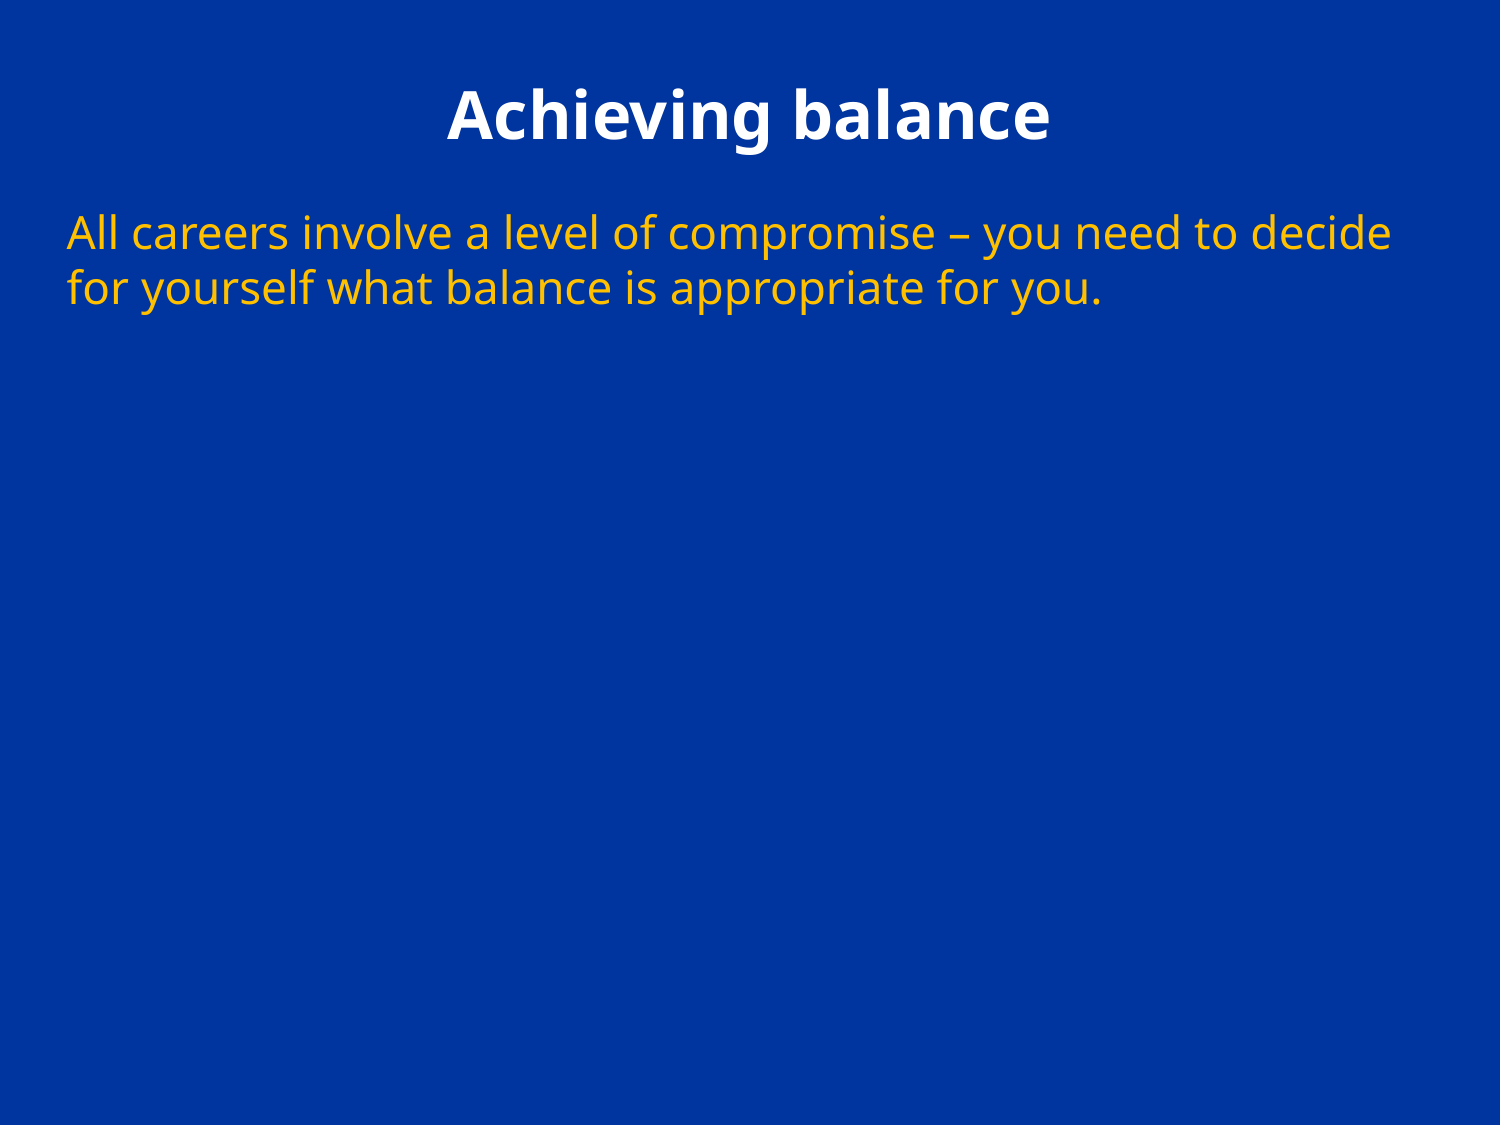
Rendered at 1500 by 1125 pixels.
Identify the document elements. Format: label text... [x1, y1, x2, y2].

title Achieving balance [75, 19, 1425, 196]
list All careers involve a level of compromise – you need to decide for yourself what balance is appropriate for you. [29, 196, 1471, 969]
